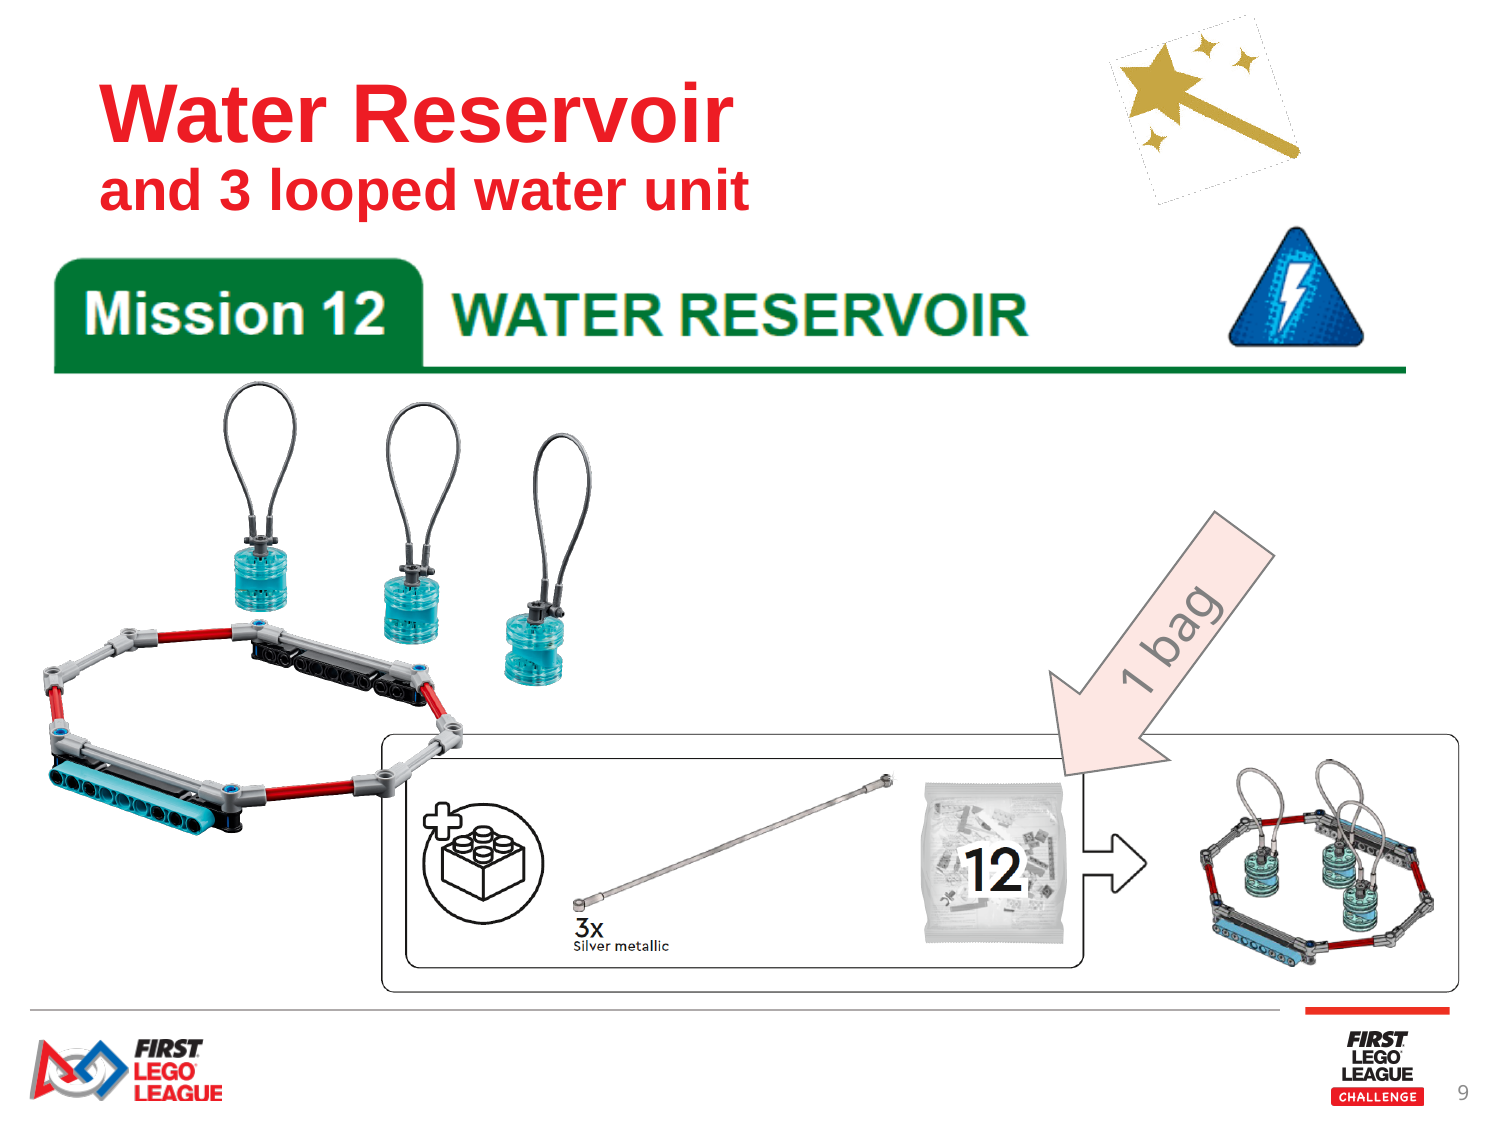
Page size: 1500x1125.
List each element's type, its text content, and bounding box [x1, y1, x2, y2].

title Water Reservoir and 3 looped water unit [84, 54, 893, 207]
text_box 1 bag [1048, 510, 1276, 727]
picture [1129, 34, 1280, 185]
slide_number 9 [1425, 1076, 1484, 1111]
picture [18, 207, 1465, 999]
